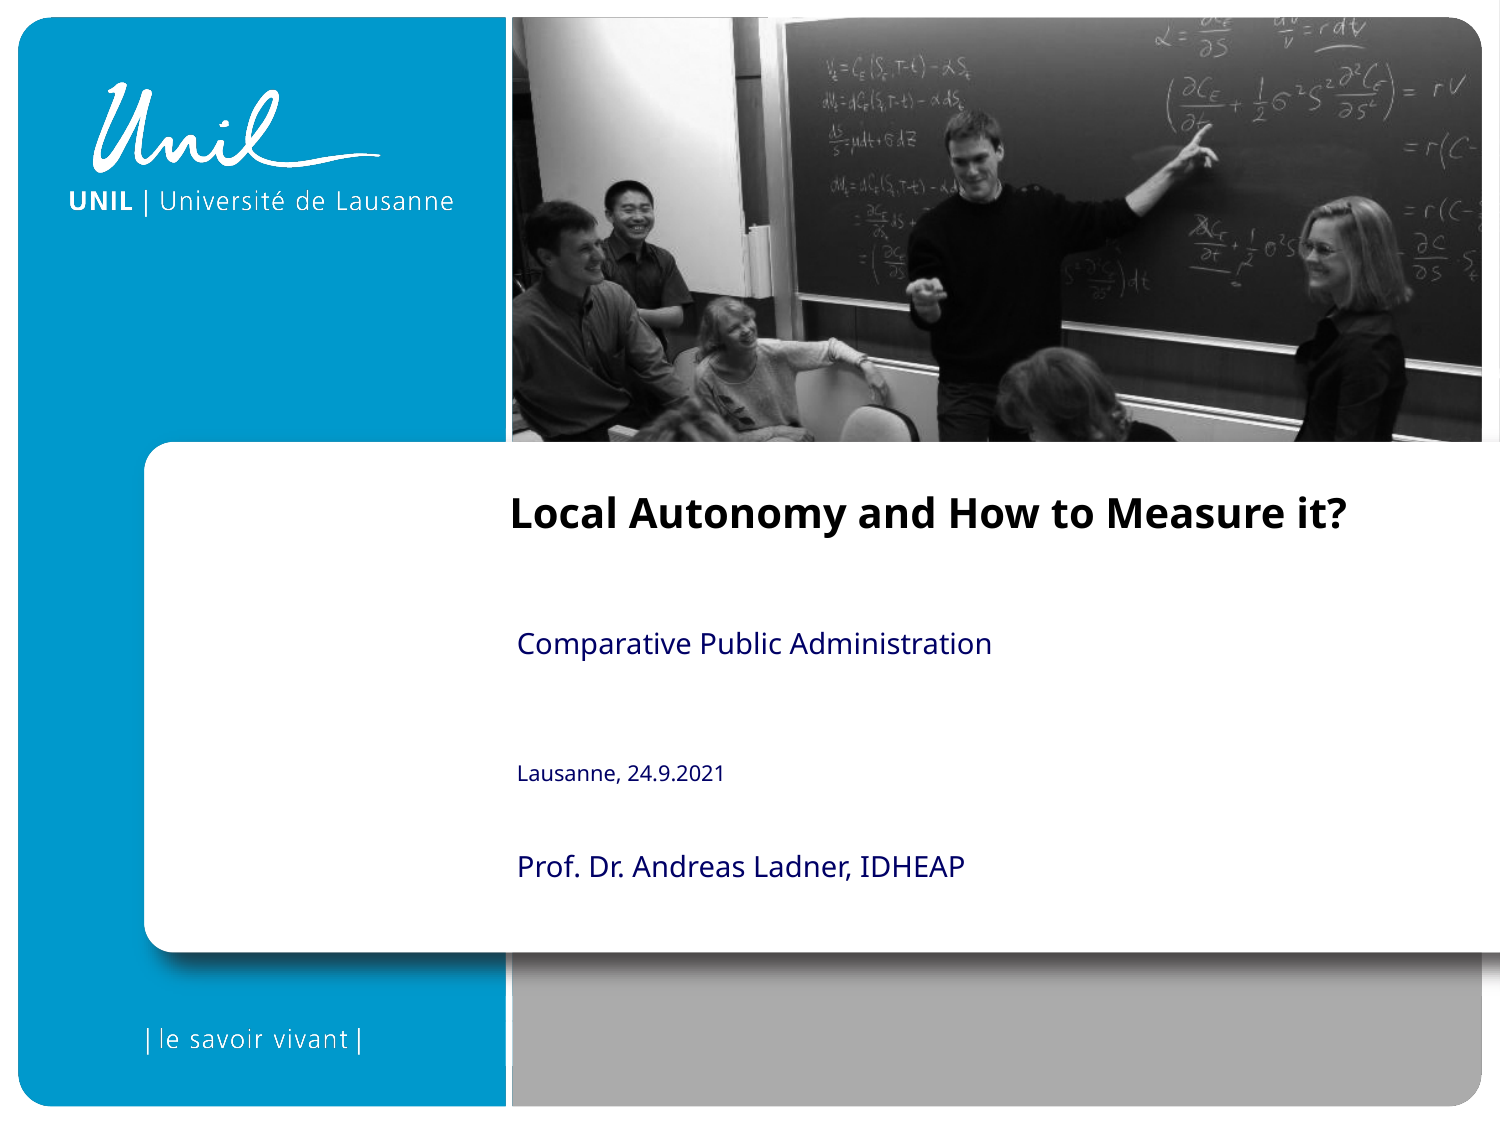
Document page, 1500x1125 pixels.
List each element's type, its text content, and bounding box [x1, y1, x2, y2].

text_box Local Autonomy and How to Measure it? [509, 420, 1447, 604]
subtitle Comparative Public Administration Lausanne, 24.9.2021 Prof. Dr. Andreas Ladner, IDHEAP [501, 562, 1440, 834]
picture [0, 0, 1500, 1125]
